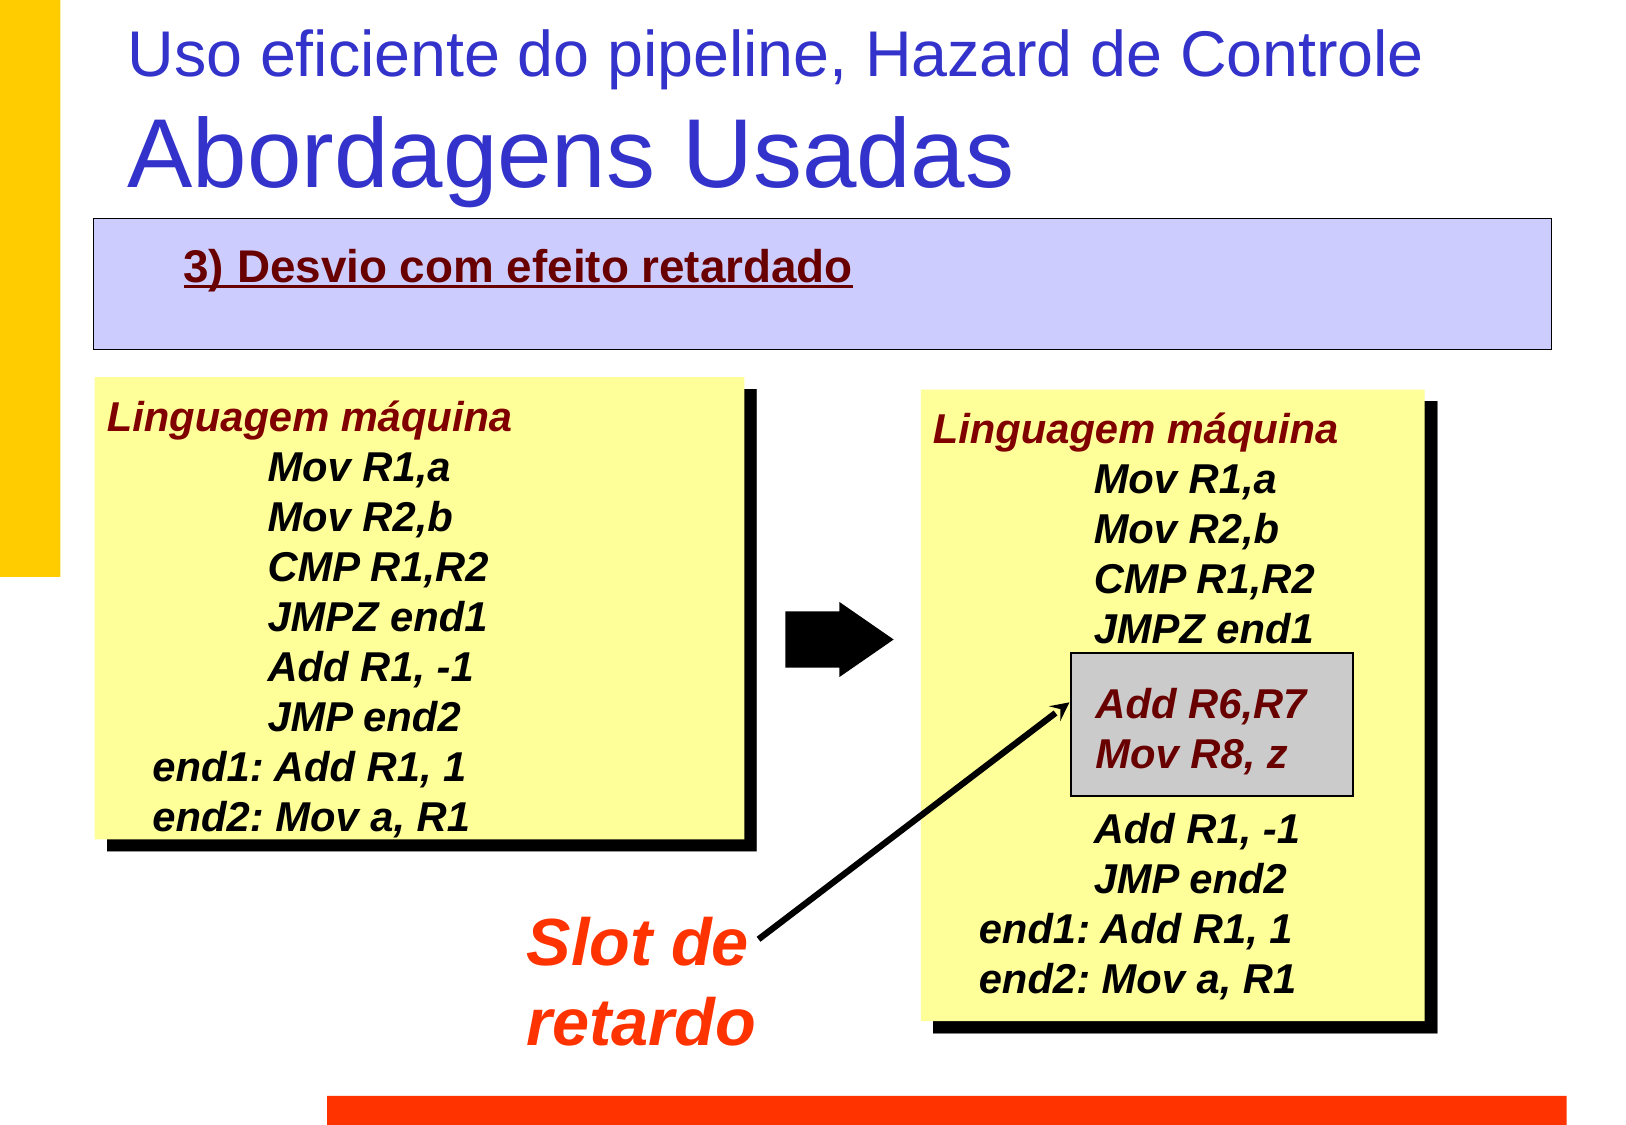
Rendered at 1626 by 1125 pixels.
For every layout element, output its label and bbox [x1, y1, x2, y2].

list [93, 218, 1552, 350]
text_box [91, 376, 1425, 1067]
title [112, 23, 1529, 215]
